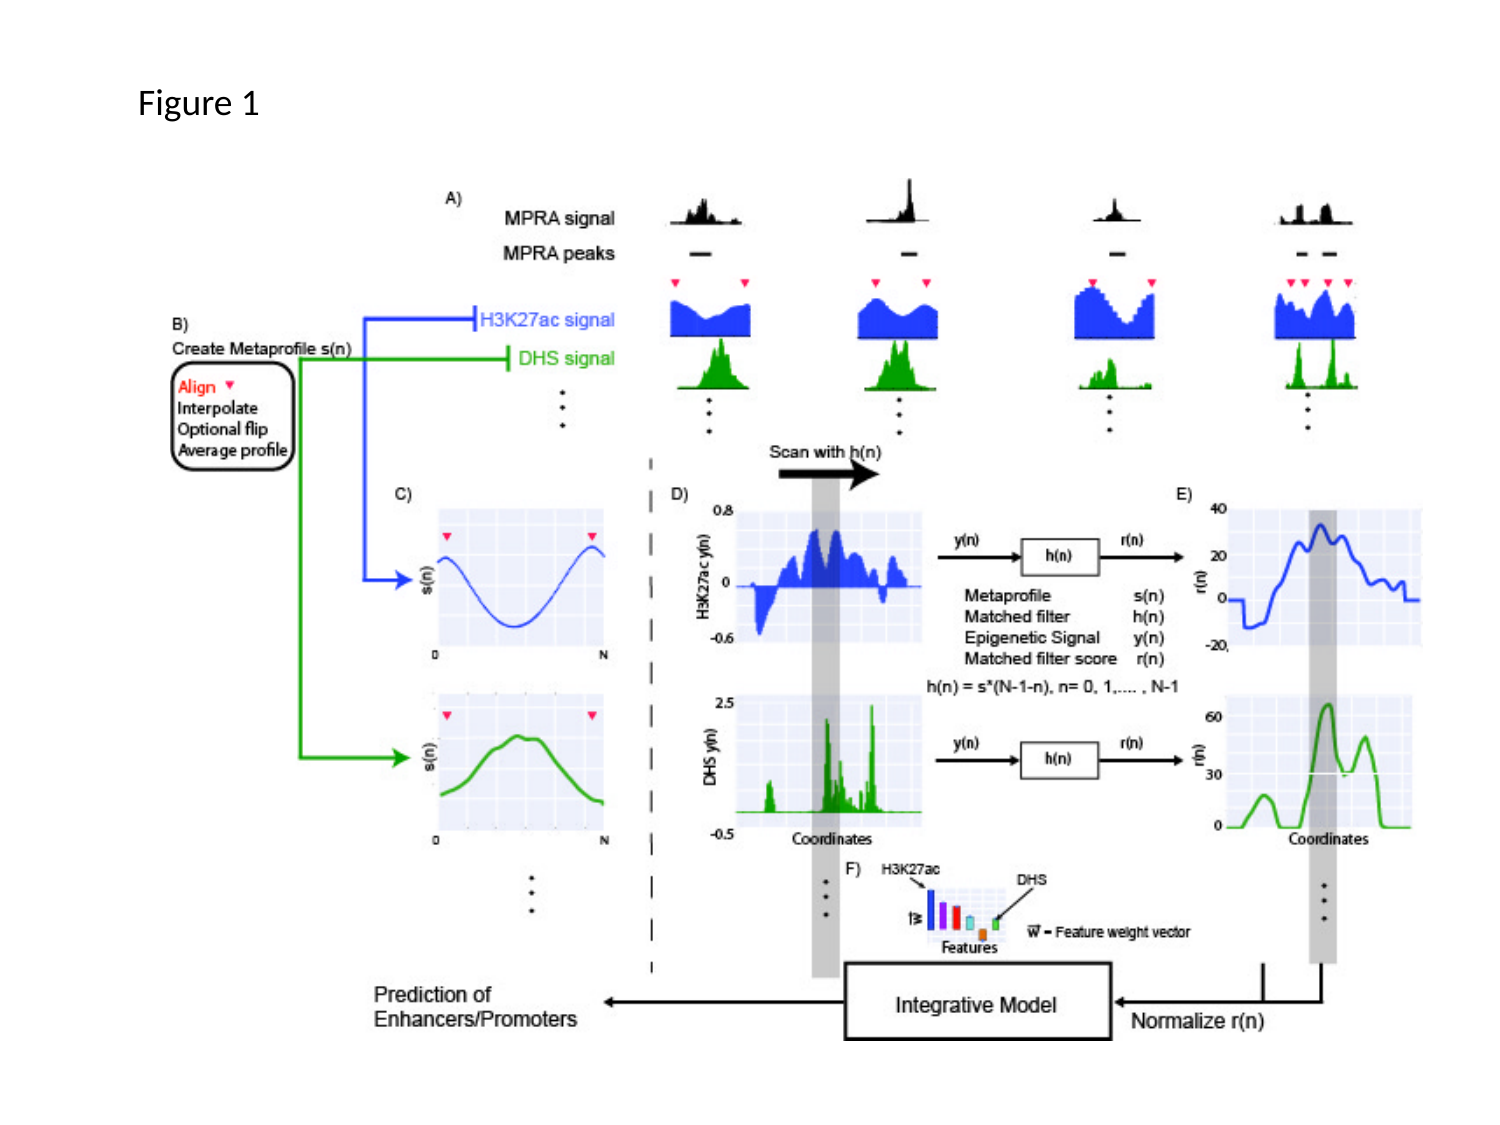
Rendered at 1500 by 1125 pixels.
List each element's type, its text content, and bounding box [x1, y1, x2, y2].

text_box Figure 1 [123, 70, 276, 131]
picture [169, 178, 1423, 1041]
